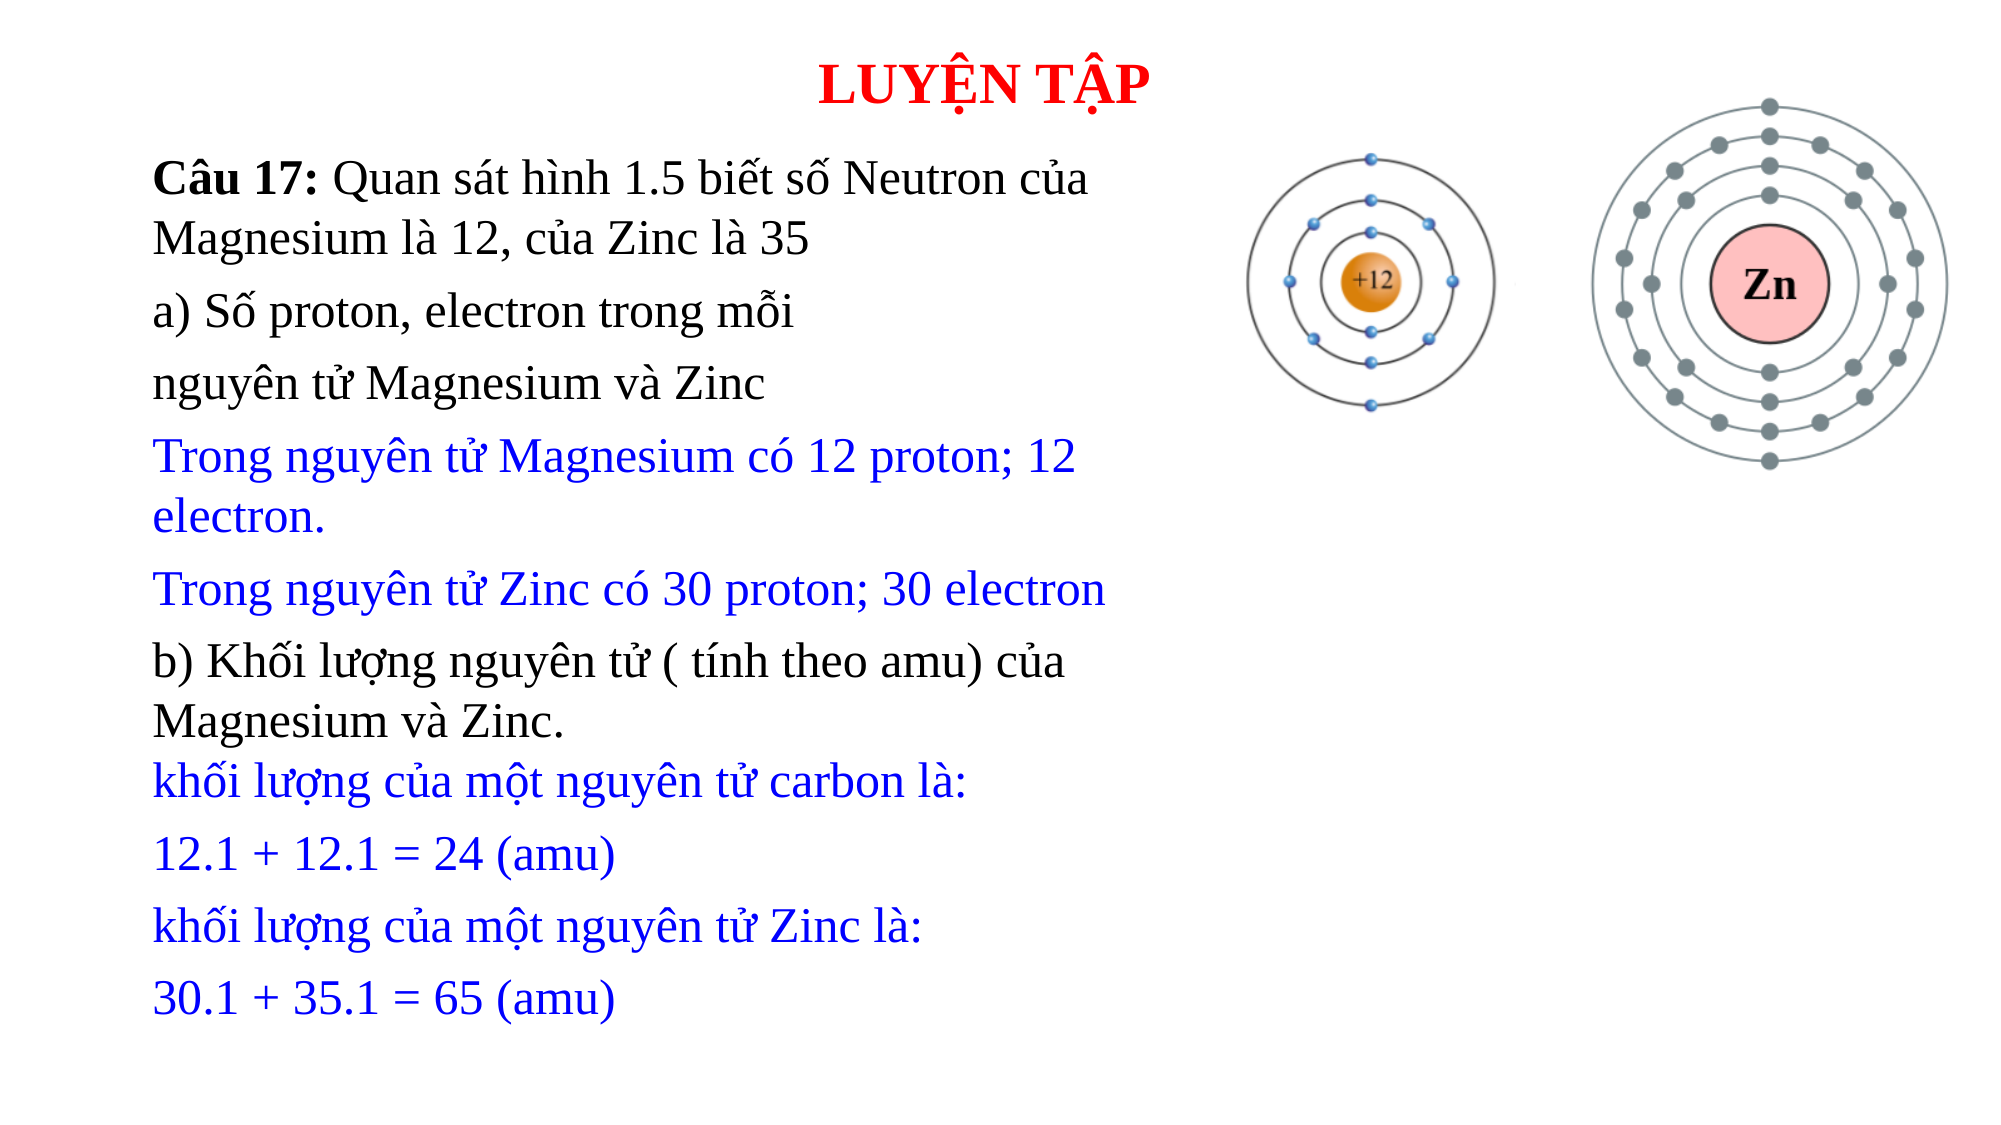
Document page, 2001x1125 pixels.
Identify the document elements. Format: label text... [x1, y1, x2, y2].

text_box LUYỆN TẬP [65, 37, 1904, 123]
picture [1567, 80, 1963, 487]
text_box Câu 17: Quan sát hình 1.5 biết số Neutron của Magnesium là 12, của Zinc là 35 a) Số proton, electron trong mỗi nguyên tử Magnesium và Zinc Trong nguyên tử Magnesium có 12 proton; 12 electron. Trong nguyên tử Zinc có 30 proton; 30 electron b) Khối lượng nguyên tử ( tính theo amu) của Magnesium và Zinc. khối lượng của một nguyên tử carbon là: 12.1 + 12.1 = 24 (amu) khối lượng của một nguyên tử Zinc là: 30.1 + 35.1 = 65 (amu) [137, 137, 1163, 1078]
picture [1215, 152, 1516, 415]
